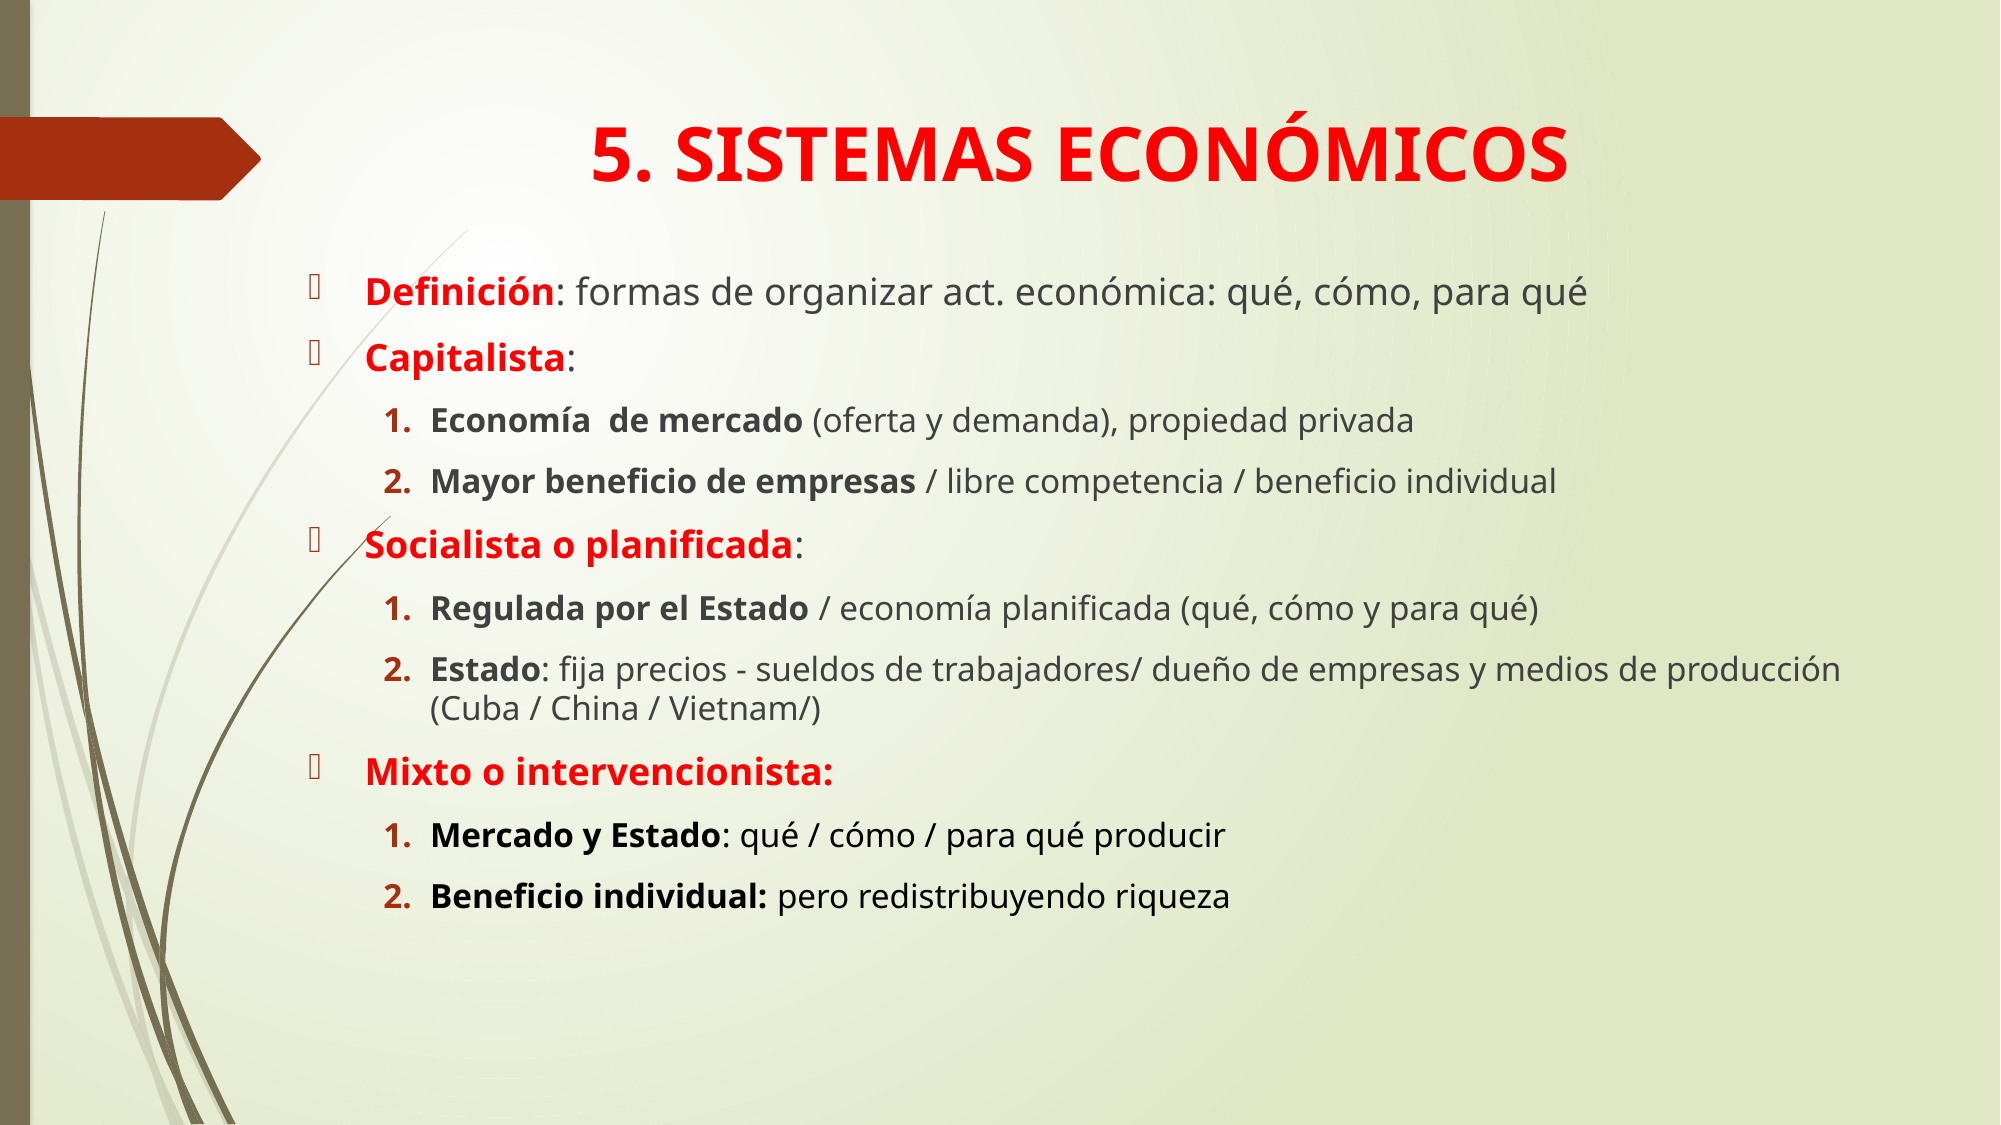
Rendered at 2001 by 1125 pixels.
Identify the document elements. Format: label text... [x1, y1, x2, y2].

title 5. SISTEMAS ECONÓMICOS [293, 99, 1888, 221]
list Definición: formas de organizar act. económica: qué, cómo, para qué Capitalista: Economía de mercado (oferta y demanda), propiedad privada Mayor beneficio de empresas / libre competencia / beneficio individual Socialista o planificada: Regulada por el Estado / economía planificada (qué, cómo y para qué) Estado: fija precios - sueldos de trabajadores/ dueño de empresas y medios de producción (Cuba / China / Vietnam/) Mixto o intervencionista: Mercado y Estado: qué / cómo / para qué producir Beneficio individual: pero redistribuyendo riqueza [293, 260, 1888, 970]
